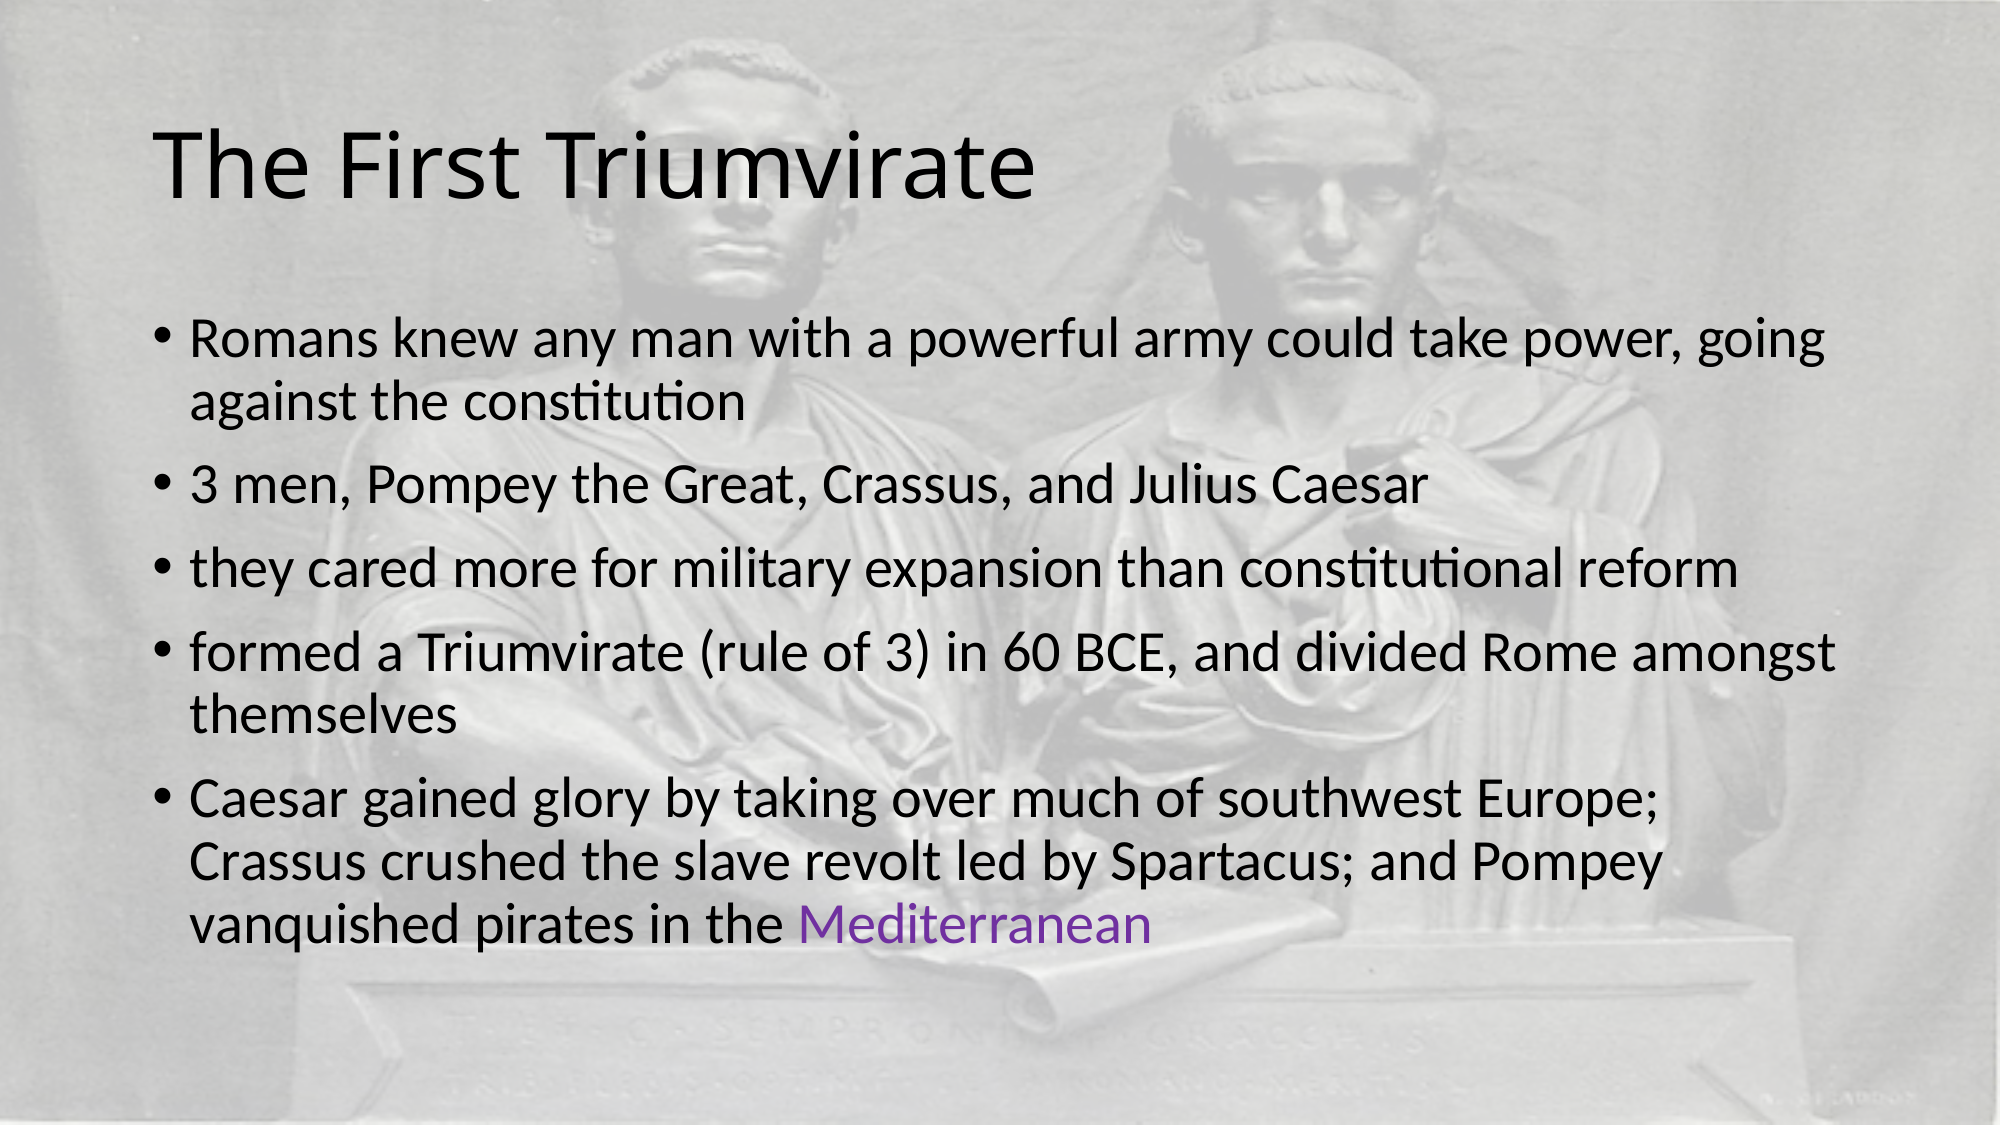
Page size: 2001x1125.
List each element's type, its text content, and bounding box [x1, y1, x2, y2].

title The First Triumvirate [137, 59, 1863, 278]
list Romans knew any man with a powerful army could take power, going against the constitution 3 men, Pompey the Great, Crassus, and Julius Caesar they cared more for military expansion than constitutional reform formed a Triumvirate (rule of 3) in 60 BCE, and divided Rome amongst themselves Caesar gained glory by taking over much of southwest Europe; Crassus crushed the slave revolt led by Spartacus; and Pompey vanquished pirates in the Mediterranean [137, 299, 1863, 1014]
